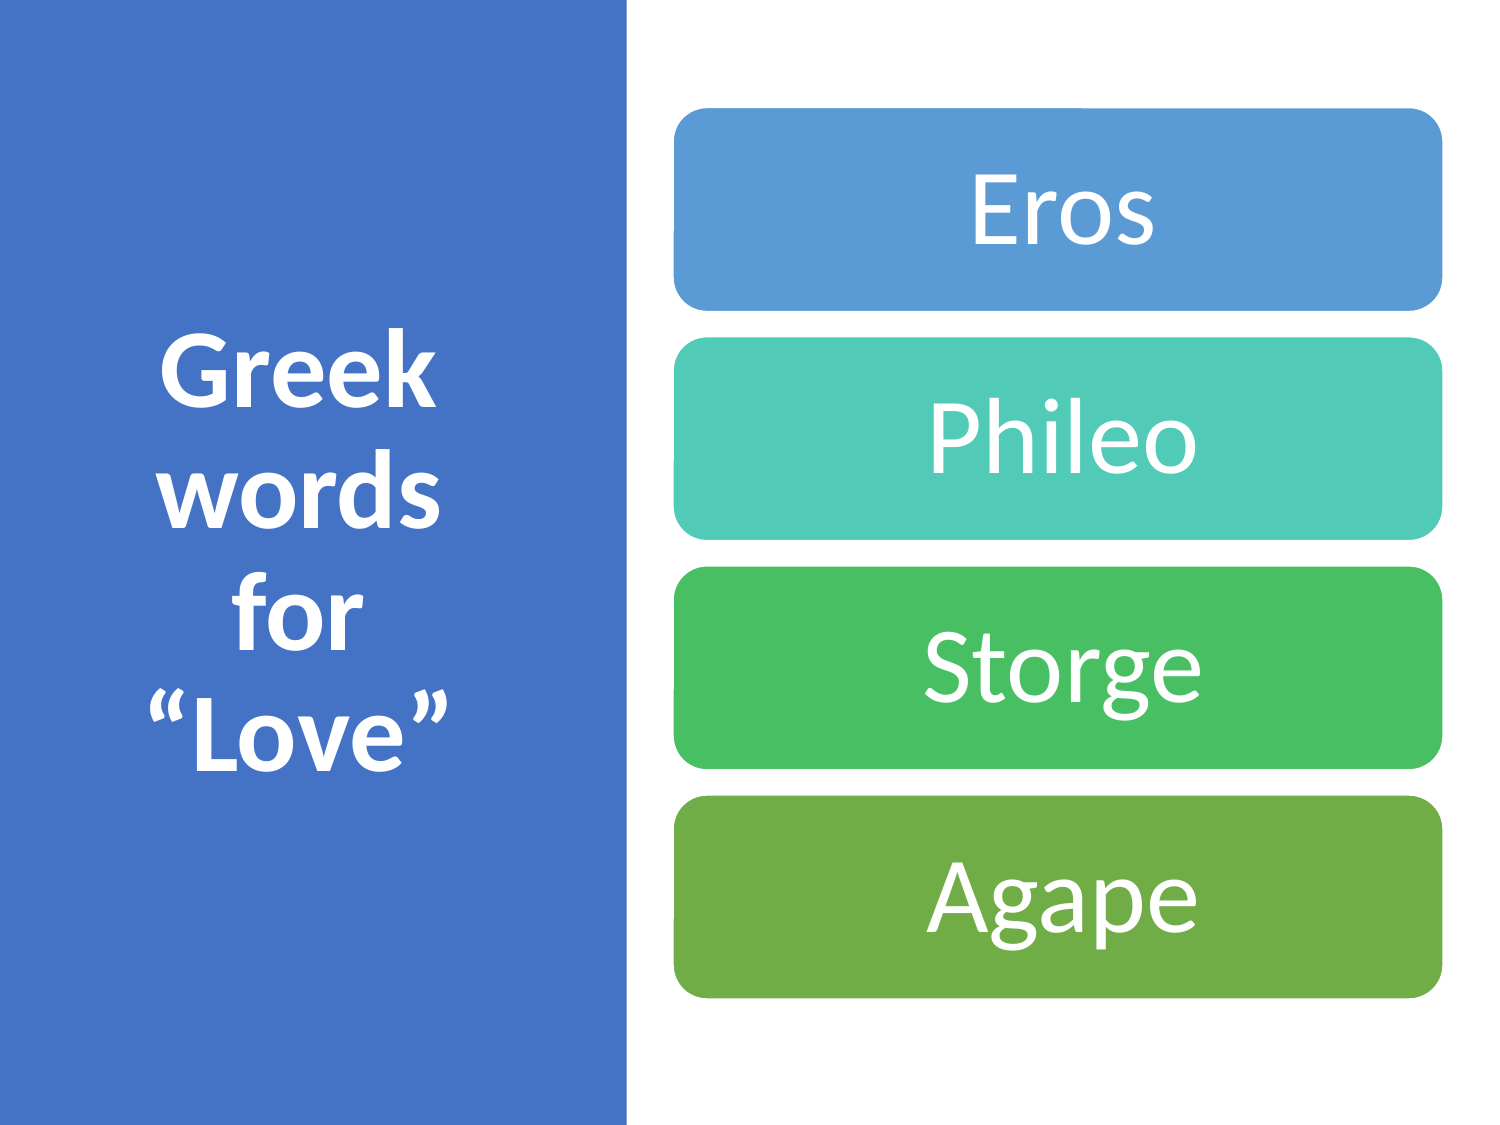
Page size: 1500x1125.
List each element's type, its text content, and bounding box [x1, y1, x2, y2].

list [672, 101, 1444, 1005]
text_box [0, 0, 628, 1125]
title Greek words for “Love” [64, 101, 534, 1005]
